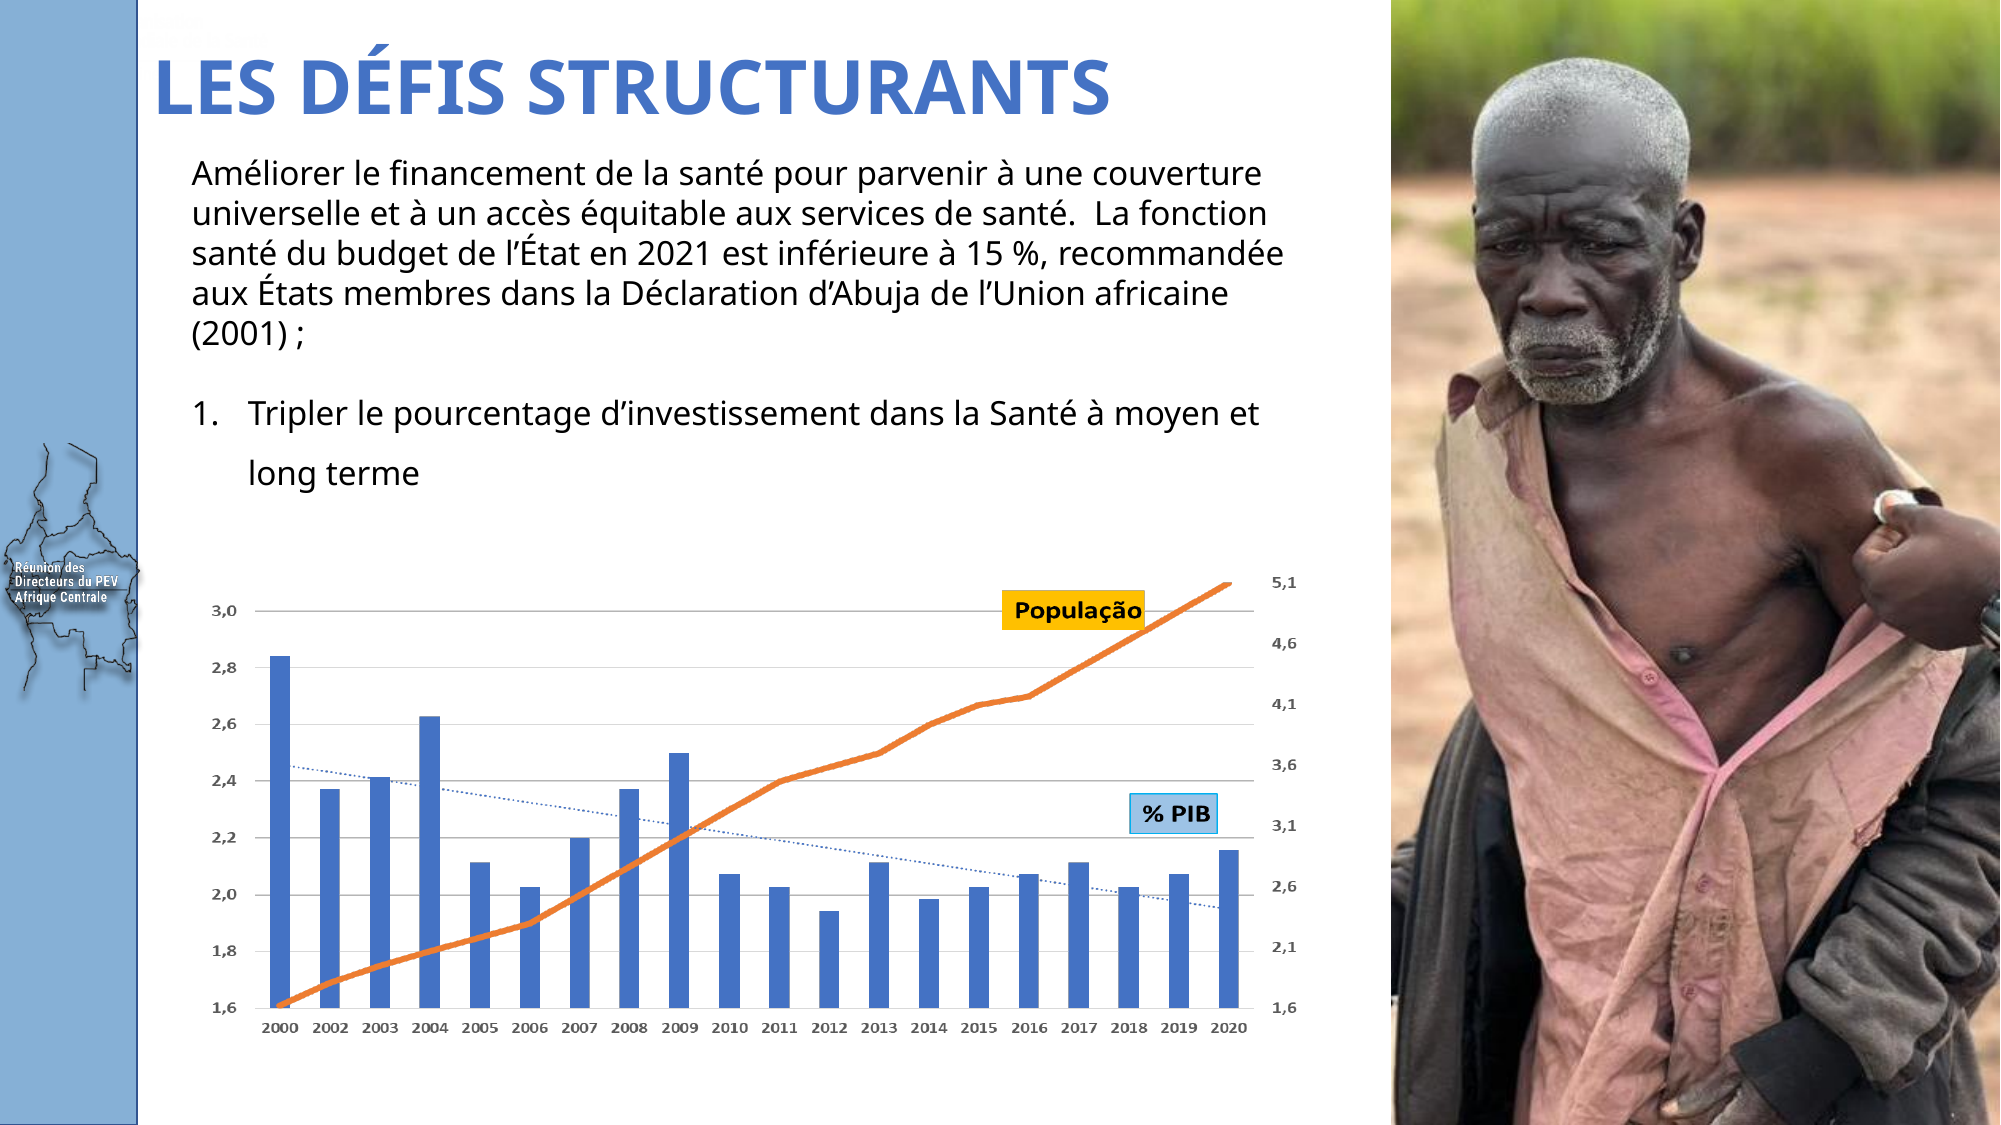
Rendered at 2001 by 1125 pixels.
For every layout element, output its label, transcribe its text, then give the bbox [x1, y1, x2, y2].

picture [1391, 0, 2000, 1125]
picture [200, 565, 1307, 1045]
title LES DÉFIS STRUCTURANTS [137, 0, 1391, 183]
picture [0, 443, 146, 691]
text_box Améliorer le financement de la santé pour parvenir à une couverture universelle et à un accès équitable aux services de santé. La fonction santé du budget de l’État en 2021 est inférieure à 15 %, recommandée aux États membres dans la Déclaration d’Abuja de l’Union africaine (2001) ; Tripler le pourcentage d’investissement dans la Santé à moyen et long terme [176, 183, 1307, 540]
